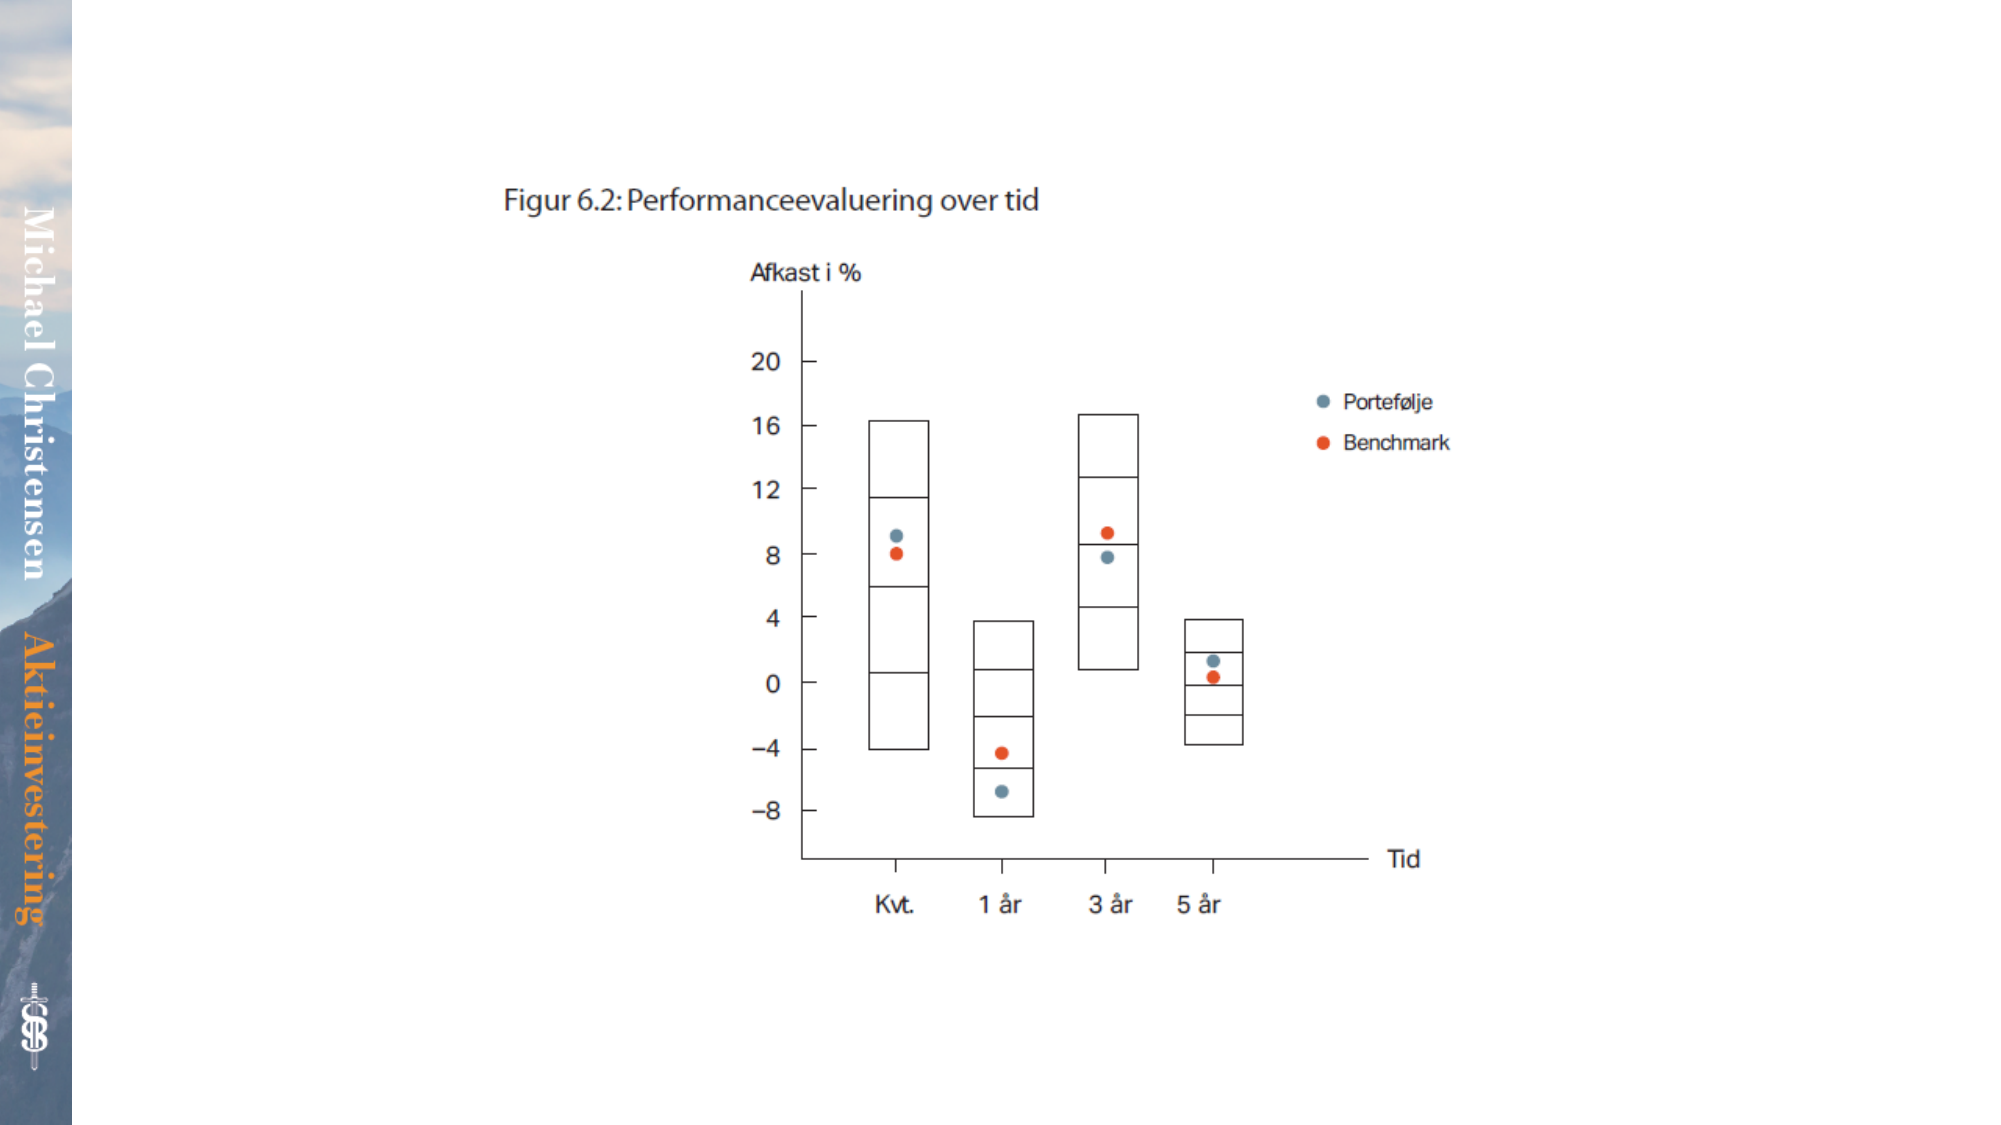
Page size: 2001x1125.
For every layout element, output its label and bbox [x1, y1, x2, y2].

picture [0, 0, 72, 1125]
picture [484, 167, 1516, 957]
